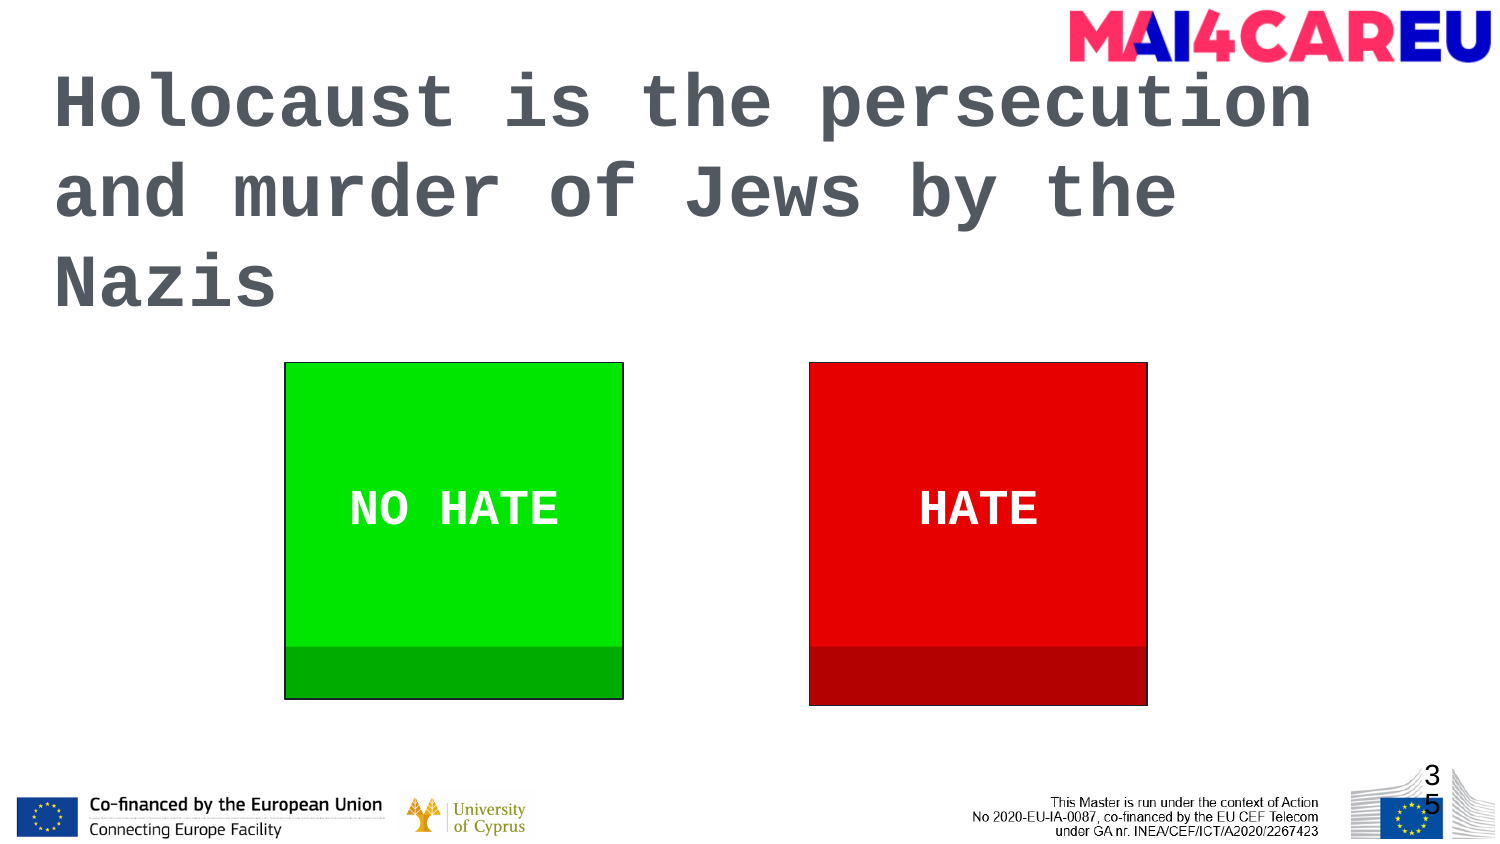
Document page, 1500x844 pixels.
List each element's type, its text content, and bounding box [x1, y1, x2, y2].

picture [970, 765, 1500, 839]
picture [1069, 0, 1497, 71]
list Holocaust is the persecution and murder of Jews by the Nazis [44, 42, 1410, 174]
text_box [285, 362, 623, 700]
text_box [809, 362, 1148, 706]
picture [398, 789, 537, 839]
picture [11, 784, 394, 844]
slide_number ‹#› [1409, 758, 1447, 790]
